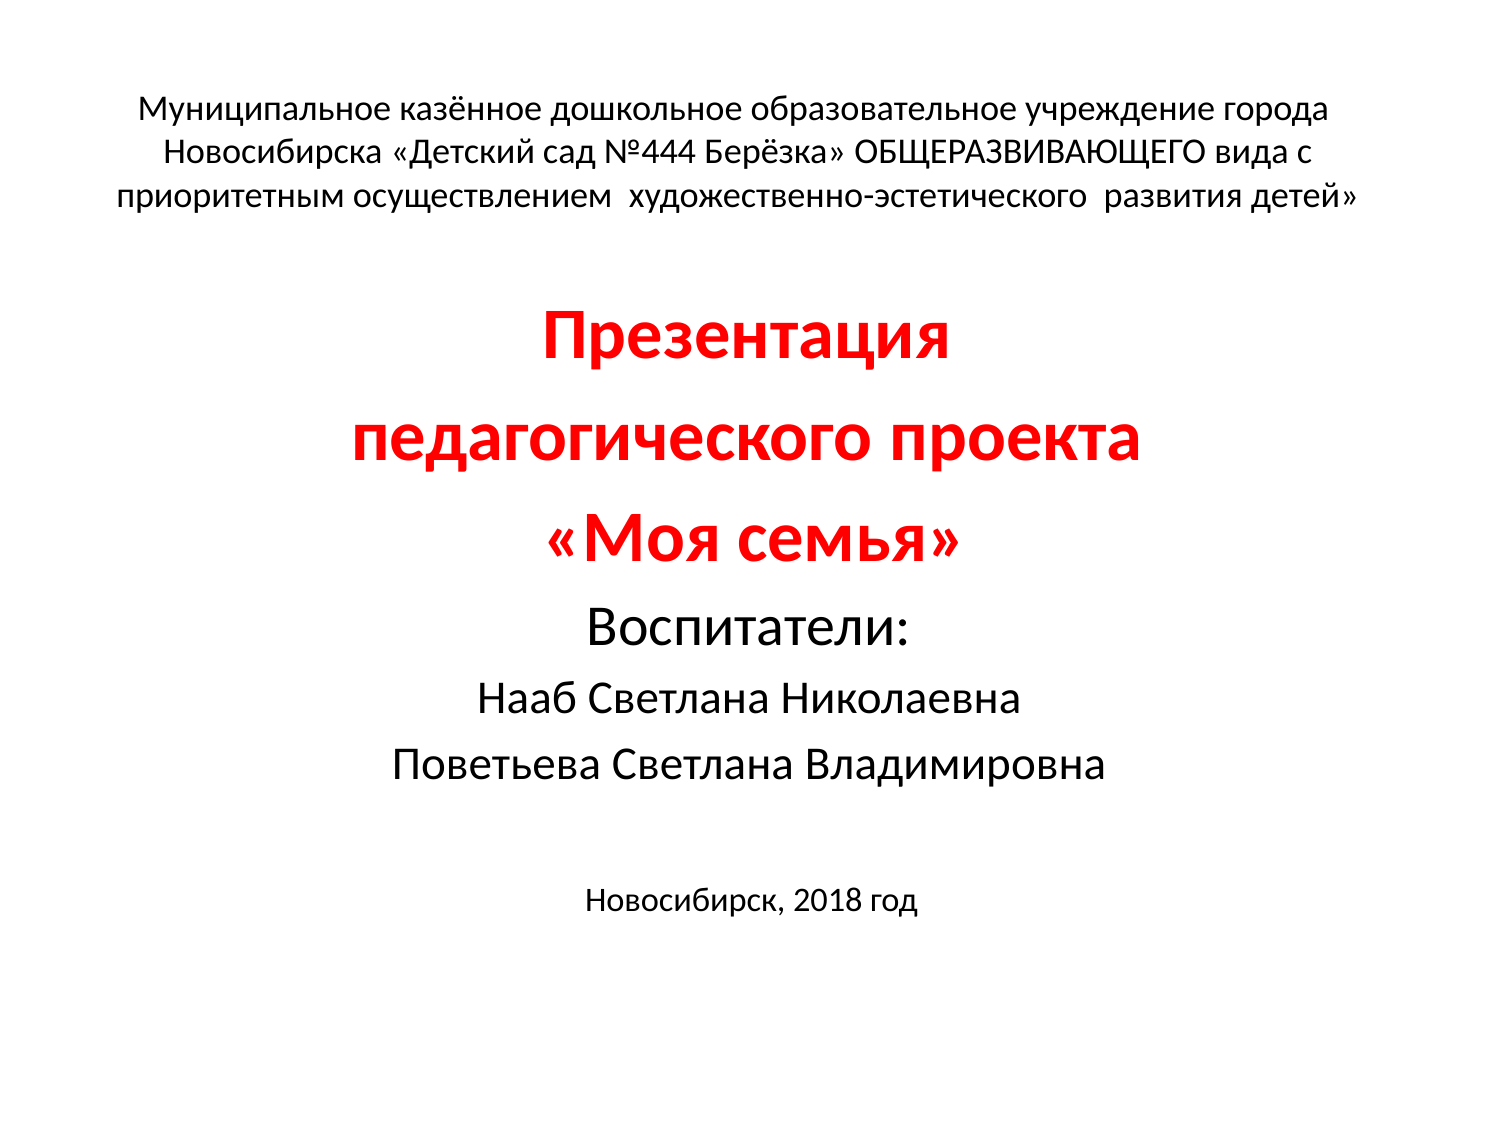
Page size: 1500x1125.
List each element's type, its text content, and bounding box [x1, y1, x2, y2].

title Муниципальное казённое дошкольное образовательное учреждение города Новосибирска «Детский сад №444 Берёзка» ОБЩЕРАЗВИВАЮЩЕГО вида с приоритетным осуществлением художественно-эстетического развития детей» [100, 54, 1376, 244]
subtitle Презентация педагогического проекта «Моя семья» Воспитатели: Нааб Светлана Николаевна Поветьева Светлана Владимировна Новосибирск, 2018 год [230, 278, 1281, 929]
